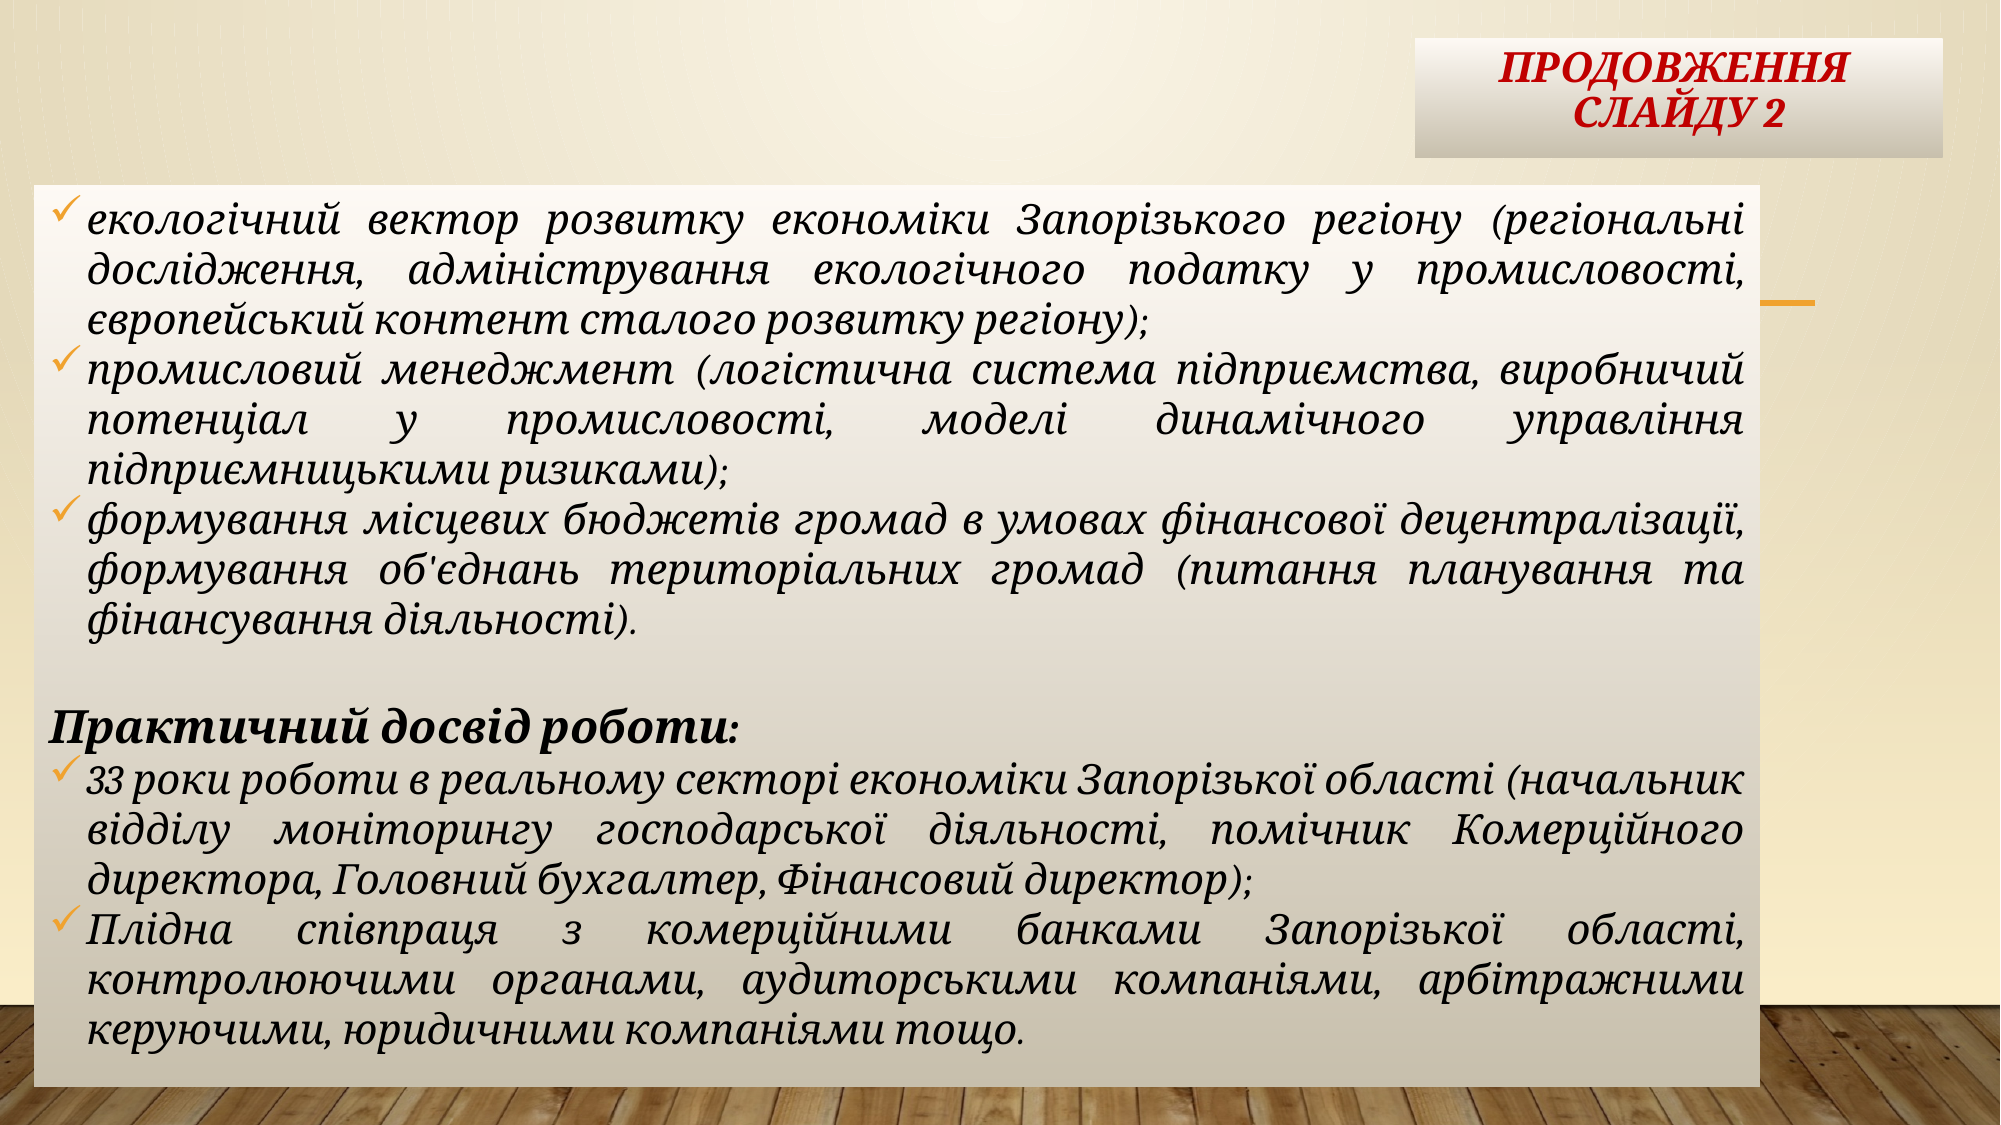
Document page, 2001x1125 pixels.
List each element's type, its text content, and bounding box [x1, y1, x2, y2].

picture [0, 1005, 2000, 1125]
list екологічний вектор розвитку економіки Запорізького регіону (регіональні дослідження, адміністрування екологічного податку у промисловості, європейський контент сталого розвитку регіону); промисловий менеджмент (логістична система підприємства, виробничий потенціал у промисловості, моделі динамічного управління підприємницькими ризиками); формування місцевих бюджетів громад в умовах фінансової децентралізації, формування об'єднань територіальних громад (питання планування та фінансування діяльності). Практичний досвід роботи: 33 роки роботи в реальному секторі економіки Запорізької області (начальник відділу моніторингу господарської діяльності, помічник Комерційного директора, Головний бухгалтер, Фінансовий директор); Плідна співпраця з комерційними банками Запорізької області, контролюючими органами, аудиторськими компаніями, арбітражними керуючими, юридичними компаніями тощо. [34, 185, 1760, 1087]
title ПРОДОВЖЕННЯ СЛАЙДУ 2 [1415, 38, 1943, 158]
